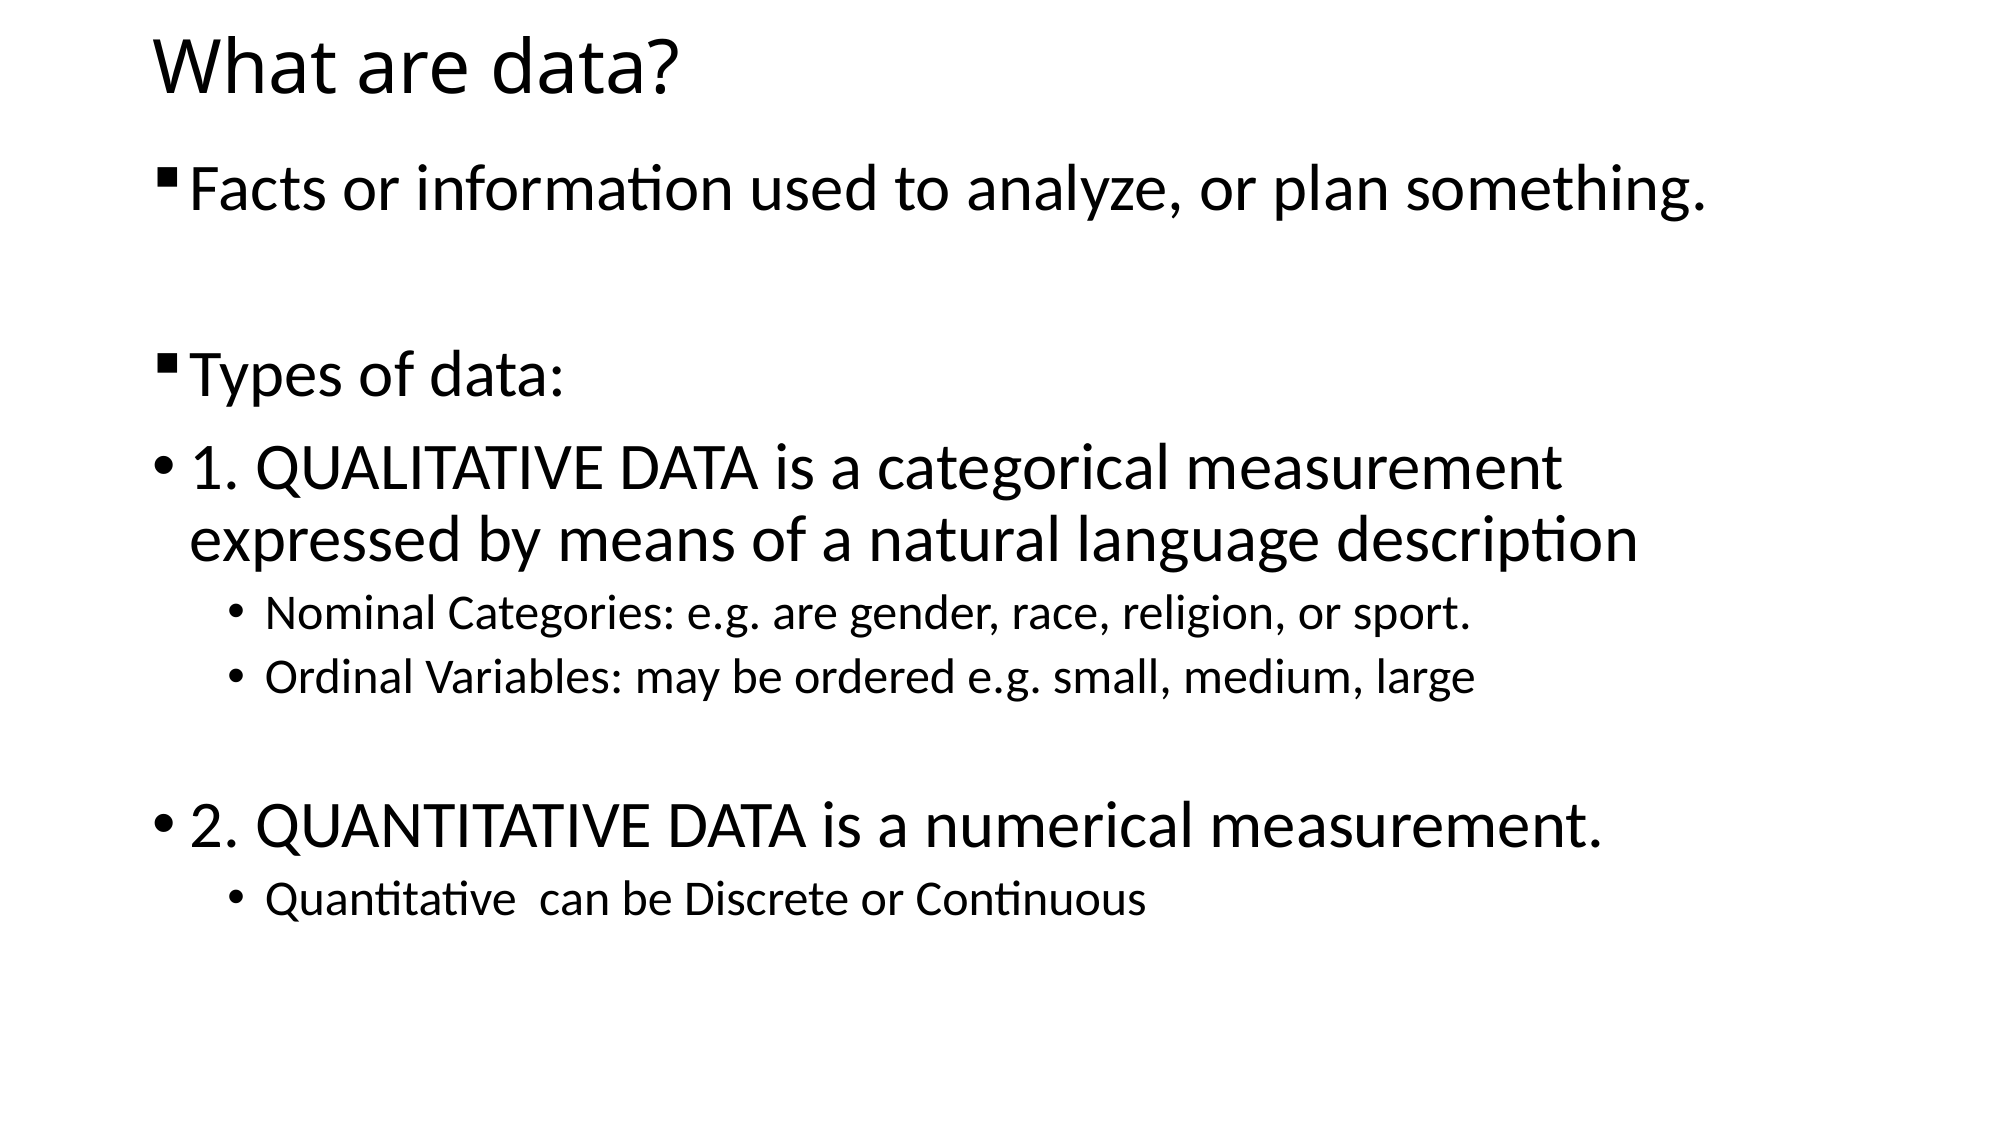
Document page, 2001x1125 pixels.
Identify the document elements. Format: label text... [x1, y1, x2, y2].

title What are data? [137, 14, 1863, 125]
list Facts or information used to analyze, or plan something. Types of data: 1. QUALITATIVE DATA is a categorical measurement expressed by means of a natural language description Nominal Categories: e.g. are gender, race, religion, or sport. Ordinal Variables: may be ordered e.g. small, medium, large 2. QUANTITATIVE DATA is a numerical measurement. Quantitative can be Discrete or Continuous [137, 145, 1863, 1014]
